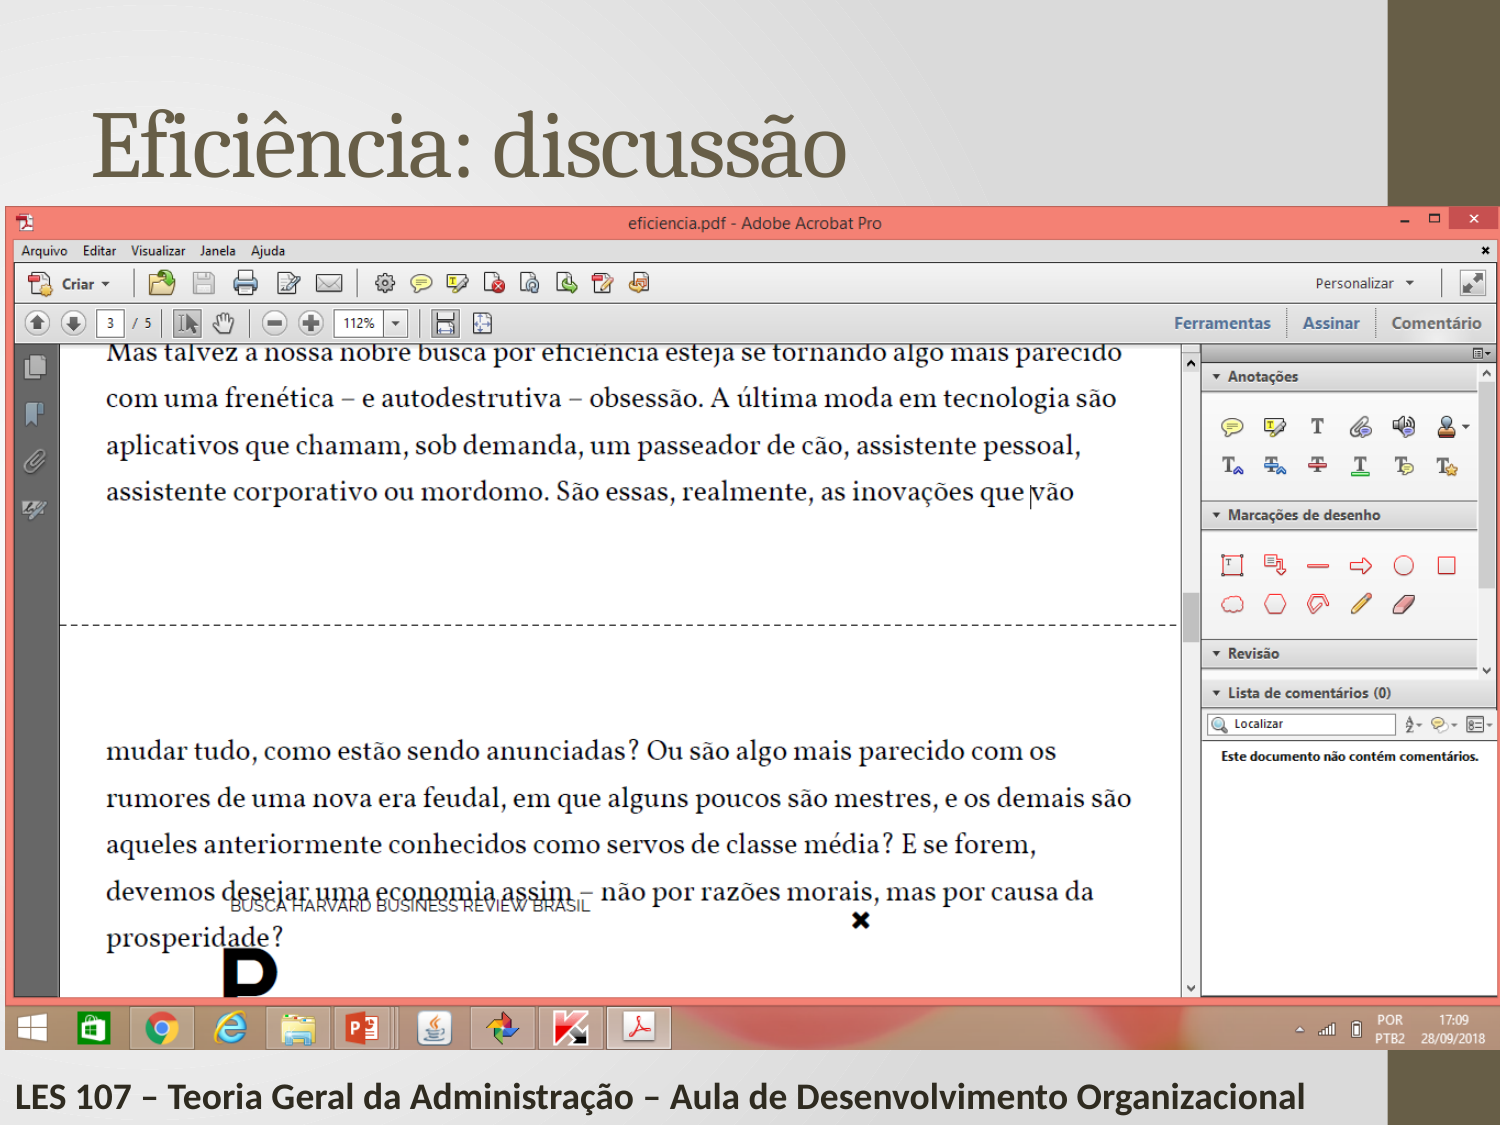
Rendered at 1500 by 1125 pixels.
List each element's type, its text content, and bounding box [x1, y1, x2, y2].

title Eficiência: discussão [75, 45, 1325, 199]
picture [4, 206, 1500, 1051]
